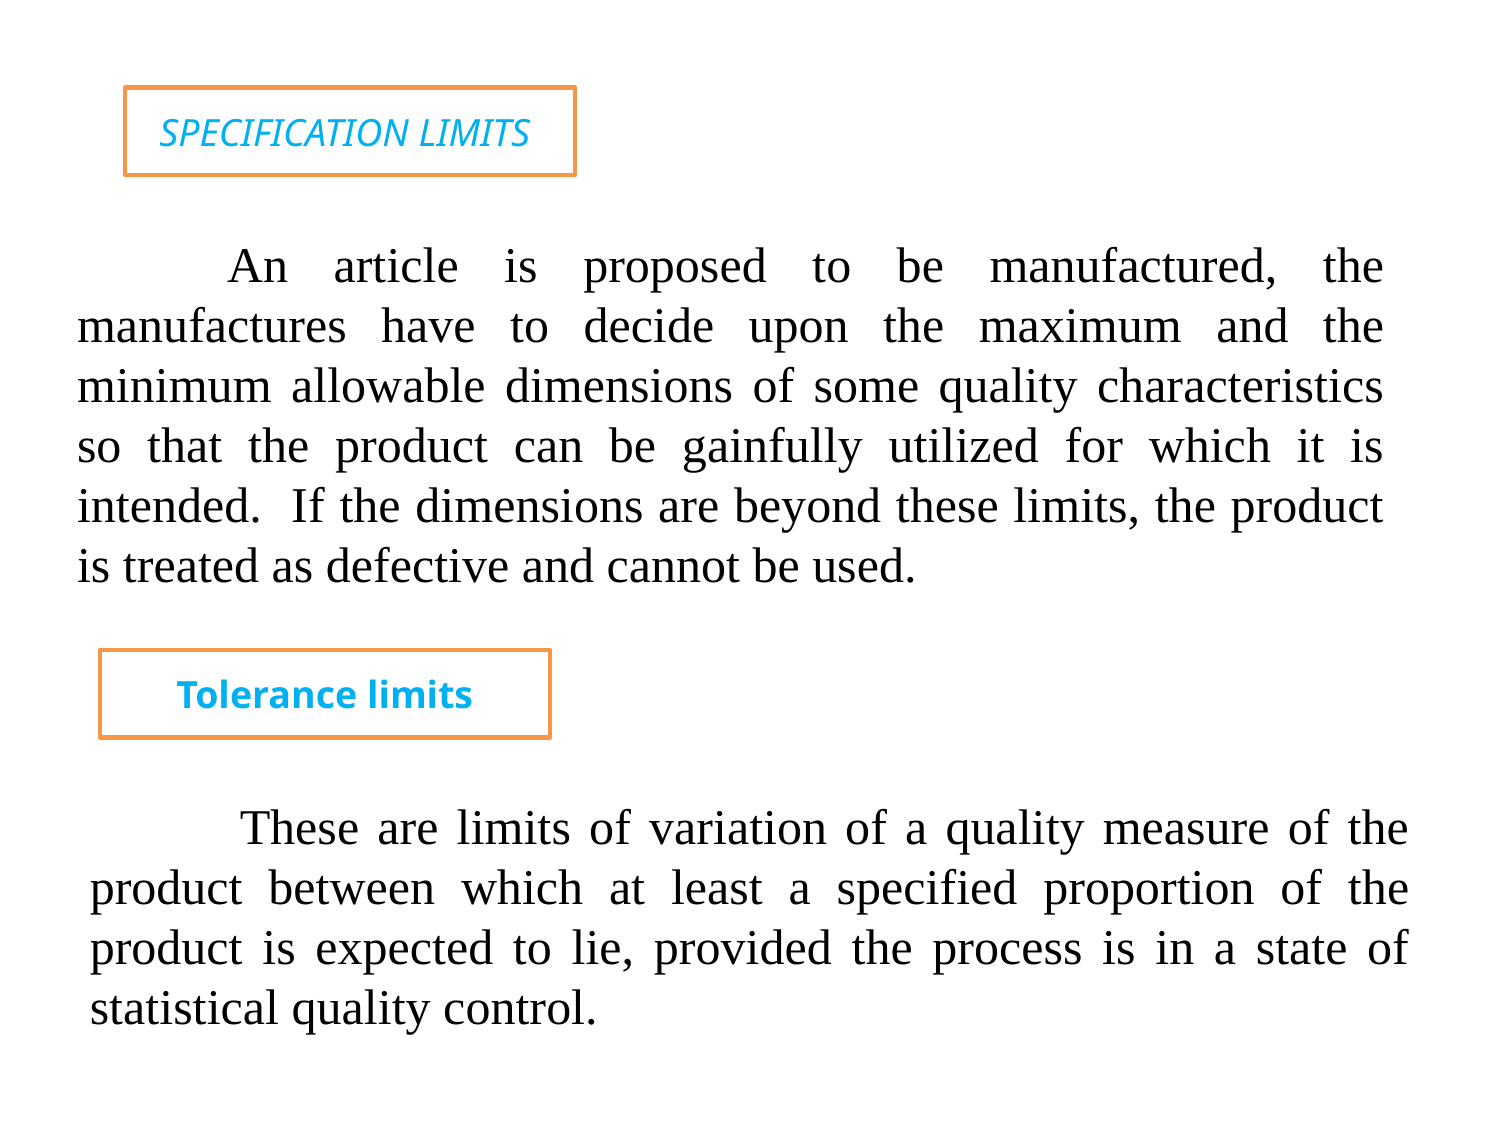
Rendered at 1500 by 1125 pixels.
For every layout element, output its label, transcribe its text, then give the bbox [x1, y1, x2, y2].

text_box These are limits of variation of a quality measure of the product between which at least a specified proportion of the product is expected to lie, provided the process is in a state of statistical quality control. [74, 787, 1425, 1043]
text_box Tolerance limits [98, 648, 552, 740]
text_box SPECIFICATION LIMITS [123, 85, 577, 177]
text_box An article is proposed to be manufactured, the manufactures have to decide upon the maximum and the minimum allowable dimensions of some quality characteristics so that the product can be gainfully utilized for which it is intended. If the dimensions are beyond these limits, the product is treated as defective and cannot be used. [62, 224, 1400, 600]
